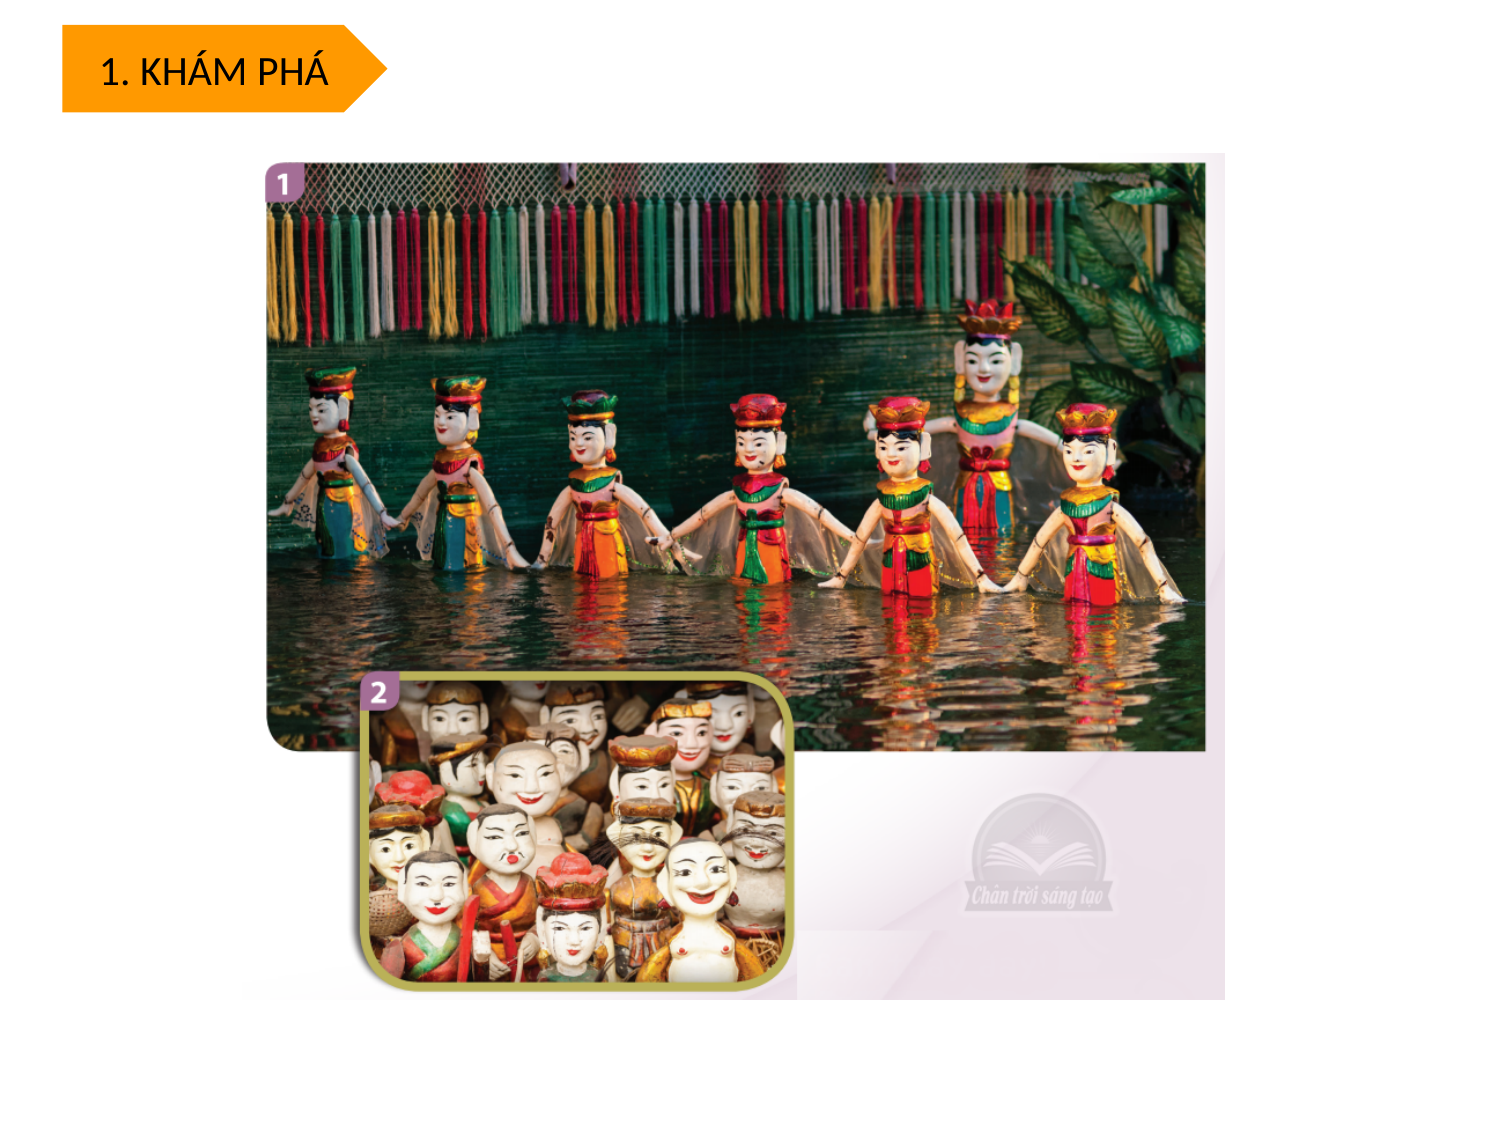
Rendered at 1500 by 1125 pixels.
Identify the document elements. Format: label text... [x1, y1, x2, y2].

picture [241, 153, 1226, 1001]
text_box 1. KHÁM PHÁ [60, 22, 390, 115]
